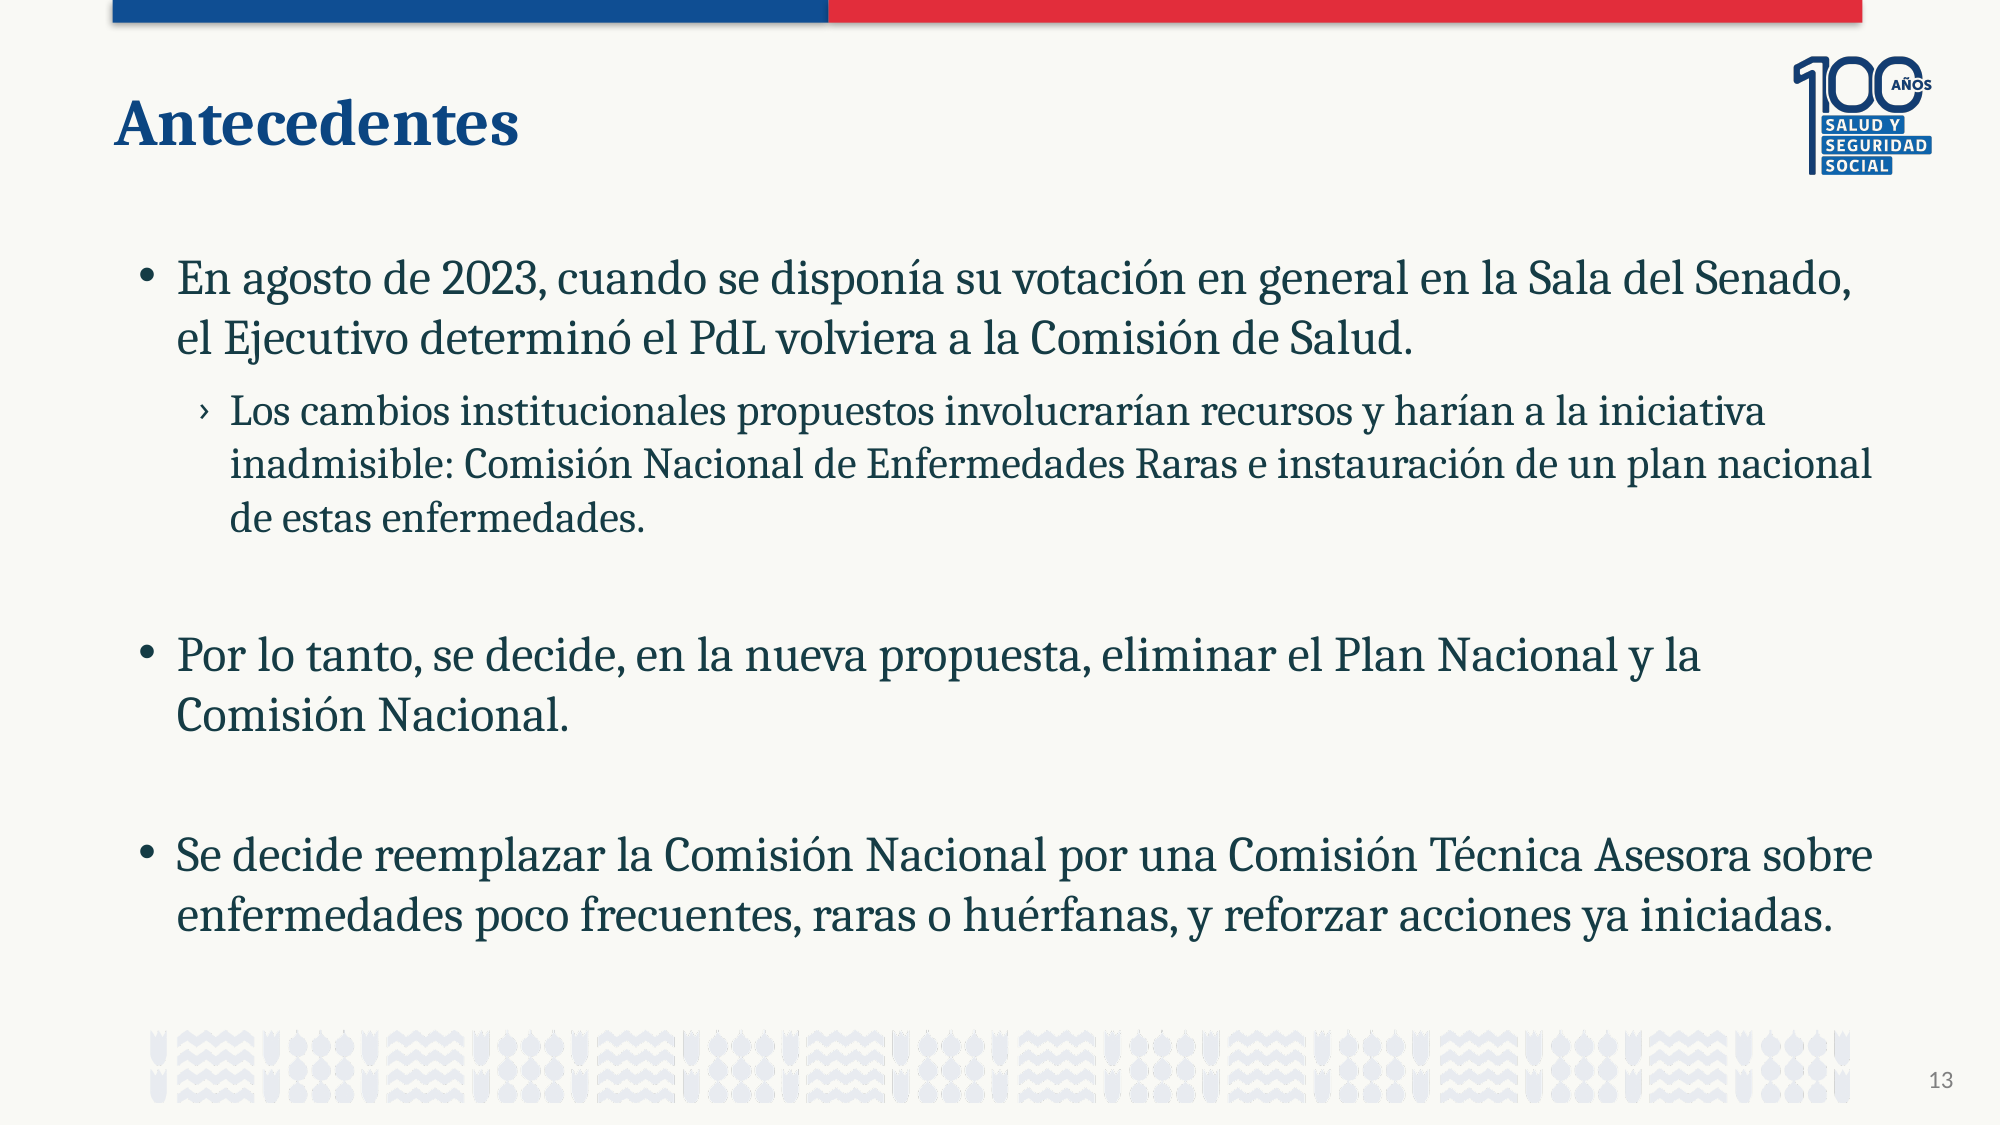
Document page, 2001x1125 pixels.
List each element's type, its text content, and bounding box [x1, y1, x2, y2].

slide_number 13 [1501, 1055, 1969, 1103]
list En agosto de 2023, cuando se disponía su votación en general en la Sala del Senado, el Ejecutivo determinó el PdL volviera a la Comisión de Salud. Los cambios institucionales propuestos involucrarían recursos y harían a la iniciativa inadmisible: Comisión Nacional de Enfermedades Raras e instauración de un plan nacional de estas enfermedades. Por lo tanto, se decide, en la nueva propuesta, eliminar el Plan Nacional y la Comisión Nacional. Se decide reemplazar la Comisión Nacional por una Comisión Técnica Asesora sobre enfermedades poco frecuentes, raras o huérfanas, y reforzar acciones ya iniciadas. [99, 236, 1900, 980]
picture [1780, 33, 1945, 199]
title Antecedentes [99, 71, 1710, 161]
